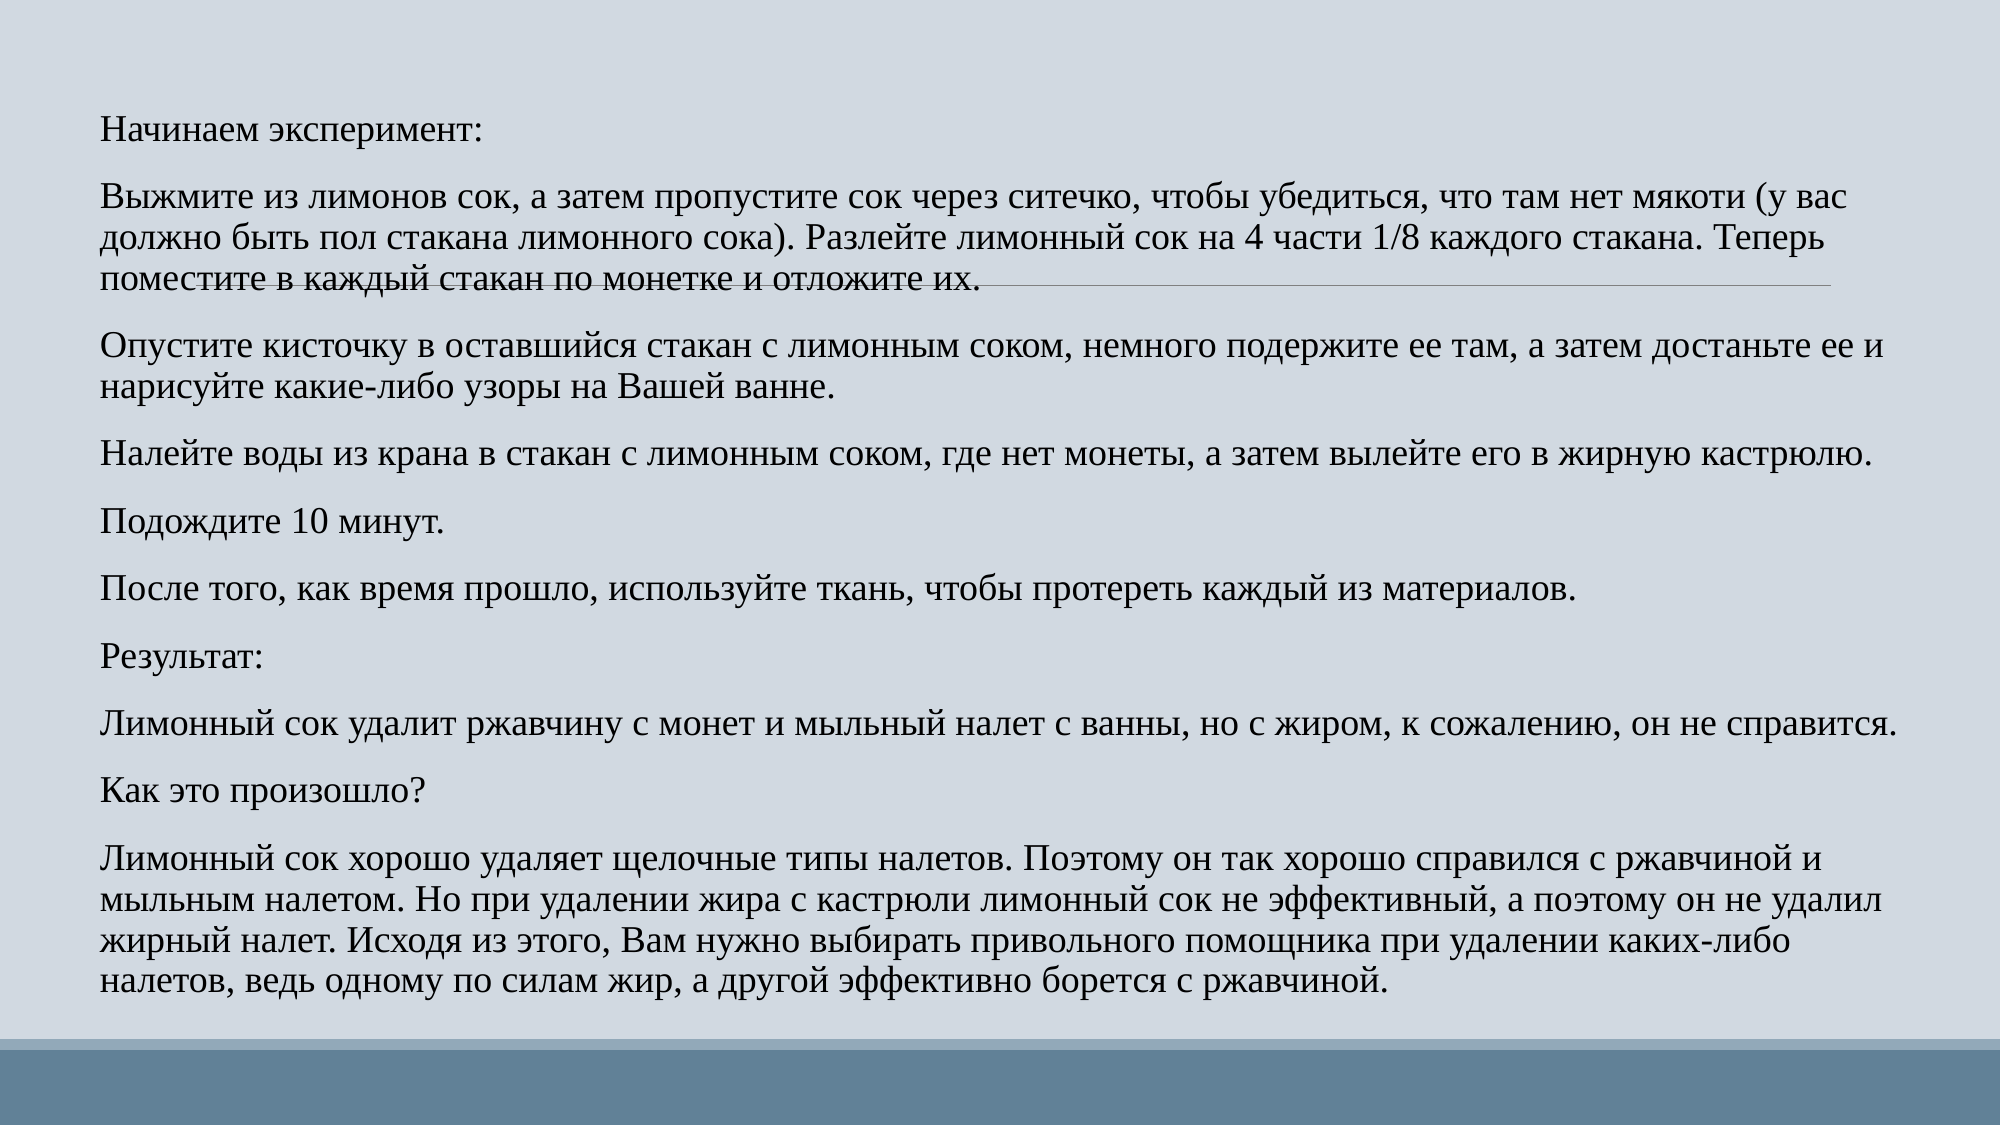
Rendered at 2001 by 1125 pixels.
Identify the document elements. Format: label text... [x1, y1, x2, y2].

list Начинаем эксперимент: Выжмите из лимонов сок, а затем пропустите сок через ситечко, чтобы убедиться, что там нет мякоти (у вас должно быть пол стакана лимонного сока). Разлейте лимонный сок на 4 части 1/8 каждого стакана. Теперь поместите в каждый стакан по монетке и отложите их. Опустите кисточку в оставшийся стакан с лимонным соком, немного подержите ее там, а затем достаньте ее и нарисуйте какие-либо узоры на Вашей ванне. Налейте воды из крана в стакан с лимонным соком, где нет монеты, а затем вылейте его в жирную кастрюлю. Подождите 10 минут. После того, как время прошло, используйте ткань, чтобы протереть каждый из материалов. Результат: Лимонный сок удалит ржавчину с монет и мыльный налет с ванны, но с жиром, к сожалению, он не справится. Как это произошло? Лимонный сок хорошо удаляет щелочные типы налетов. Поэтому он так хорошо справился с ржавчиной и мыльным налетом. Но при удалении жира с кастрюли лимонный сок не эффективный, а поэтому он не удалил жирный налет. Исходя из этого, Вам нужно выбирать привольного помощника при удалении каких-либо налетов, ведь одному по силам жир, а другой эффективно борется с ржавчиной. [85, 100, 1908, 1026]
